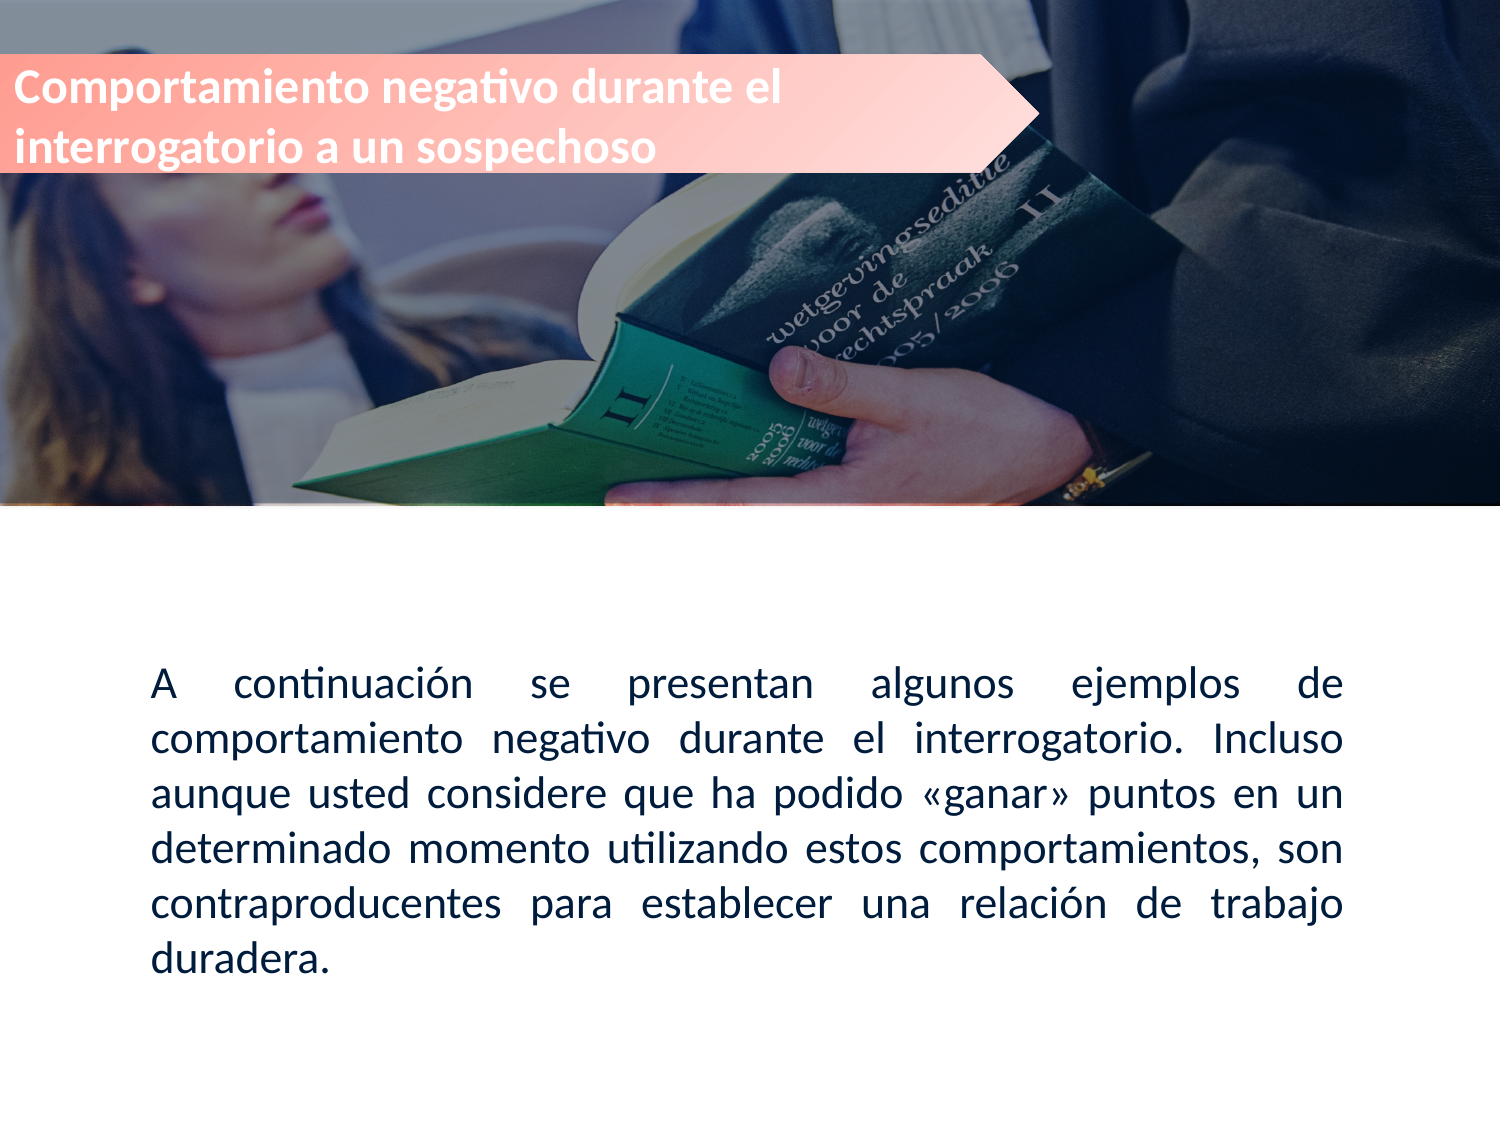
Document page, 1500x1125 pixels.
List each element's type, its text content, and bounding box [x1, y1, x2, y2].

text_box A continuación se presentan algunos ejemplos de comportamiento negativo durante el interrogatorio. Incluso aunque usted considere que ha podido «ganar» puntos en un determinado momento utilizando estos comportamientos, son contraproducentes para establecer una relación de trabajo duradera. [135, 645, 1360, 929]
picture [0, 0, 1500, 506]
